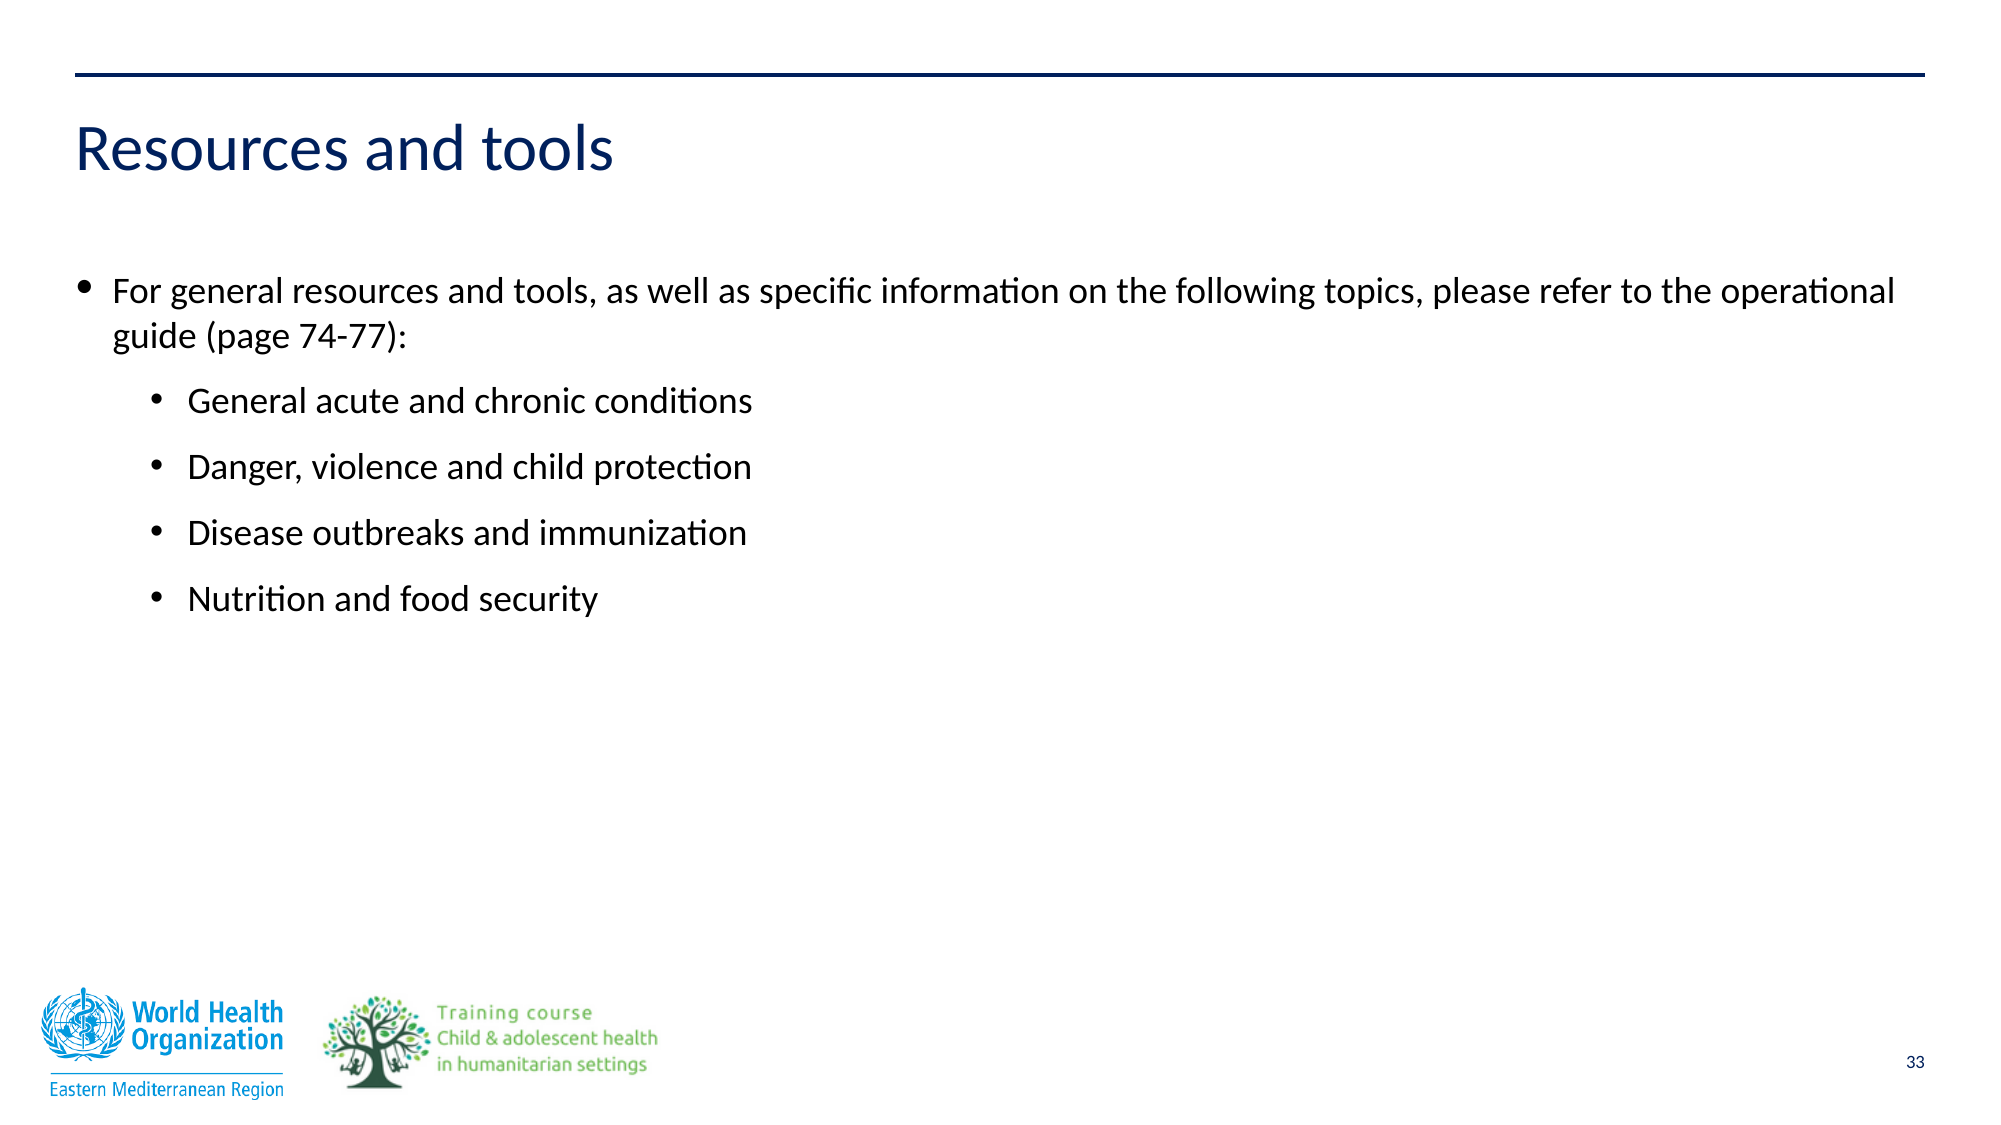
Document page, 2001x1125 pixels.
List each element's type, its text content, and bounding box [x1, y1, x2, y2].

list For general resources and tools, as well as specific information on the following topics, please refer to the operational guide (page 74-77): General acute and chronic conditions Danger, violence and child protection Disease outbreaks and immunization Nutrition and food security [75, 265, 1925, 937]
picture [41, 987, 102, 1054]
picture [94, 1024, 113, 1045]
picture [41, 987, 283, 1100]
picture [314, 987, 669, 1100]
title Resources and tools [75, 112, 1925, 265]
picture [85, 1002, 91, 1009]
slide_number 33 [1862, 1049, 1925, 1103]
